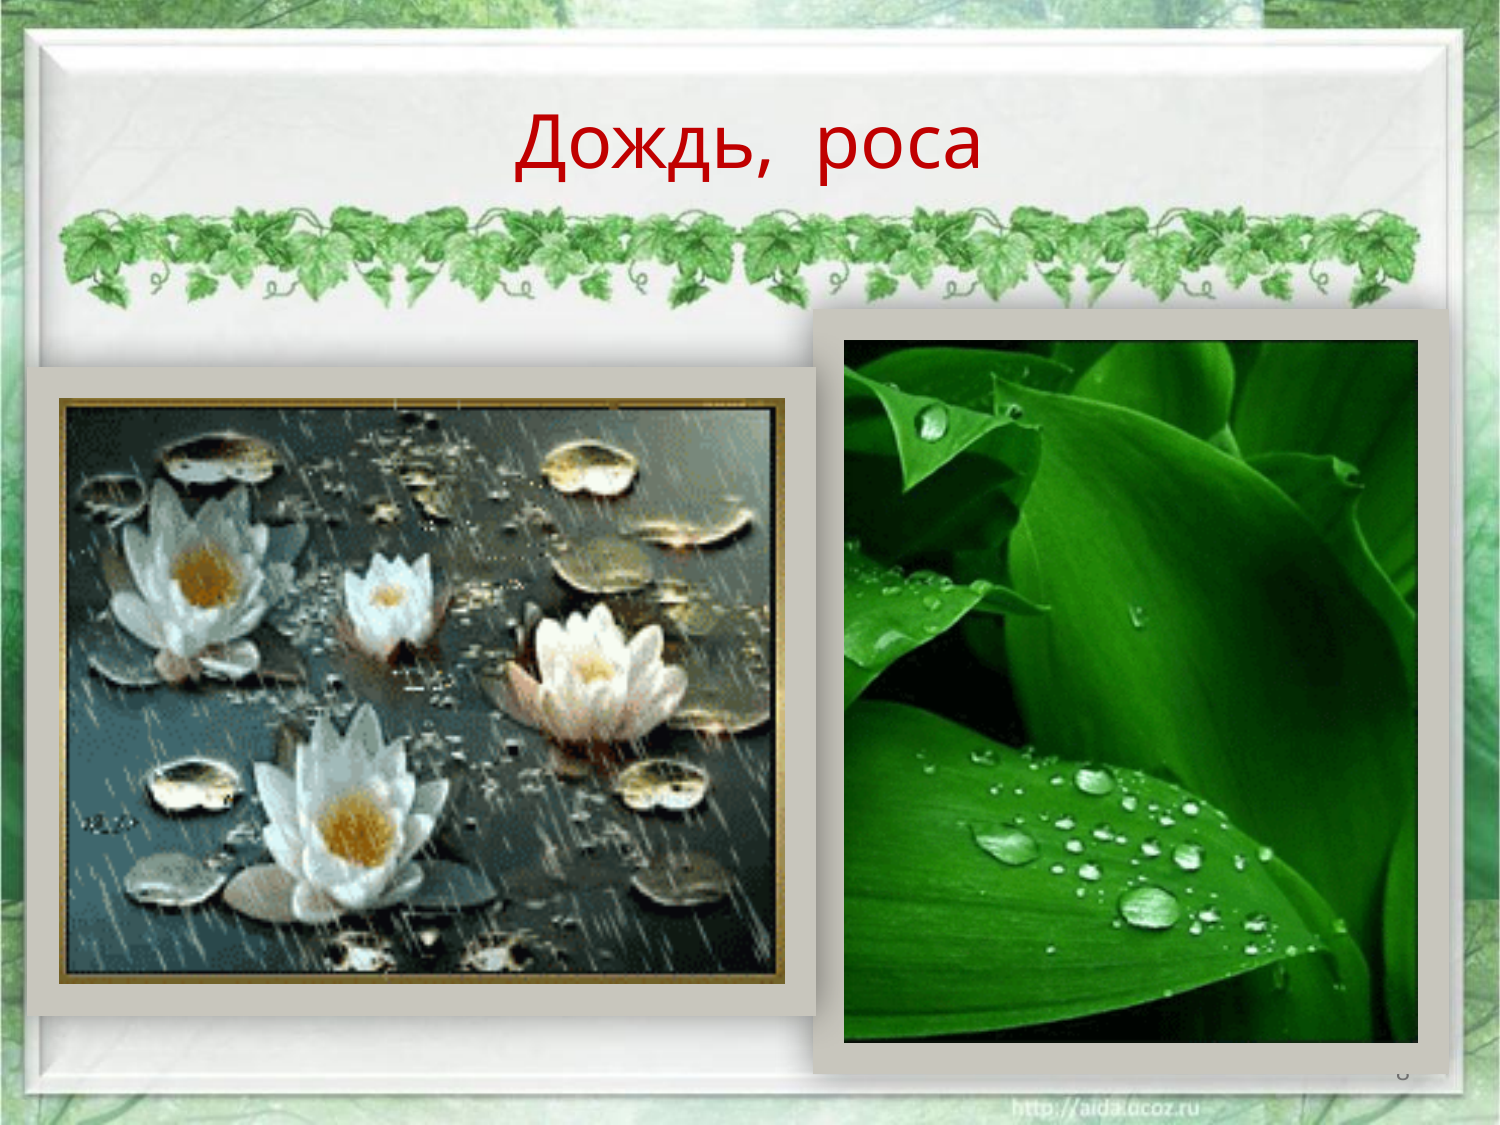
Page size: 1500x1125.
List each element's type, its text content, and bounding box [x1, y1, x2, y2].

title Дождь, роса [74, 44, 1426, 233]
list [843, 339, 1419, 1044]
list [58, 398, 786, 985]
picture [0, 0, 1500, 1125]
